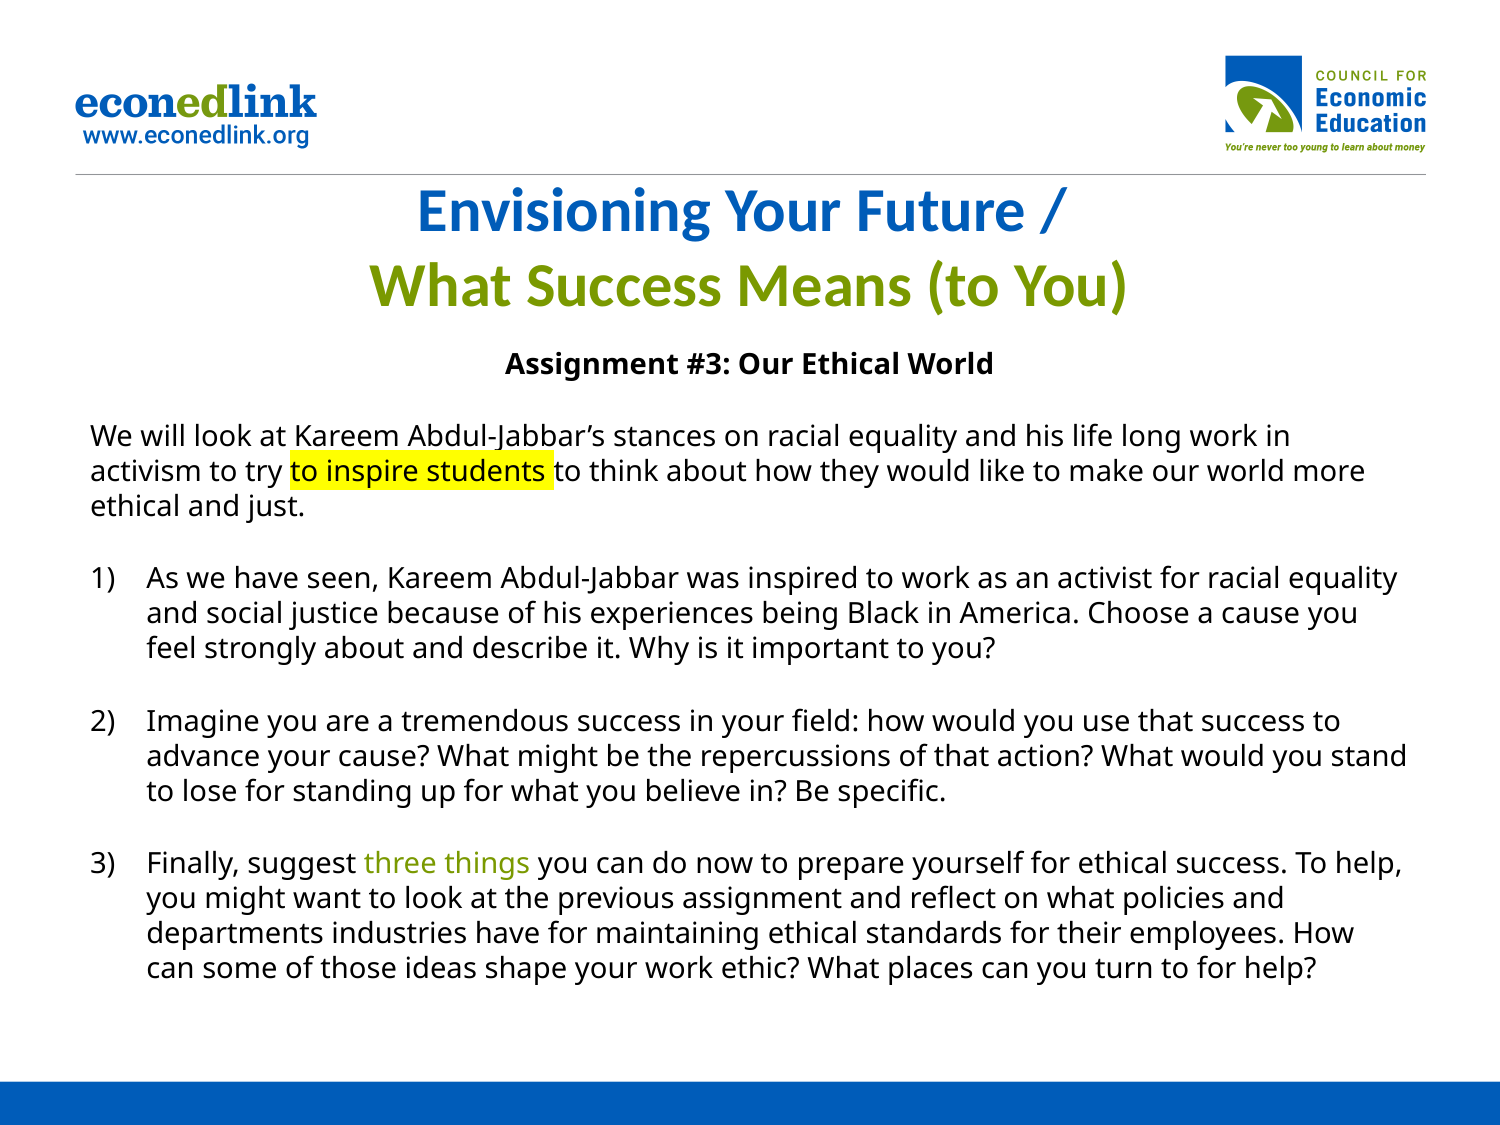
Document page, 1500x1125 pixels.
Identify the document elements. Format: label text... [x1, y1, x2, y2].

title Envisioning Your Future / What Success Means (to You) [74, 149, 1426, 337]
list Assignment #3: Our Ethical World We will look at Kareem Abdul-Jabbar’s stances on racial equality and his life long work in activism to try to inspire students to think about how they would like to make our world more ethical and just. As we have seen, Kareem Abdul-Jabbar was inspired to work as an activist for racial equality and social justice because of his experiences being Black in America. Choose a cause you feel strongly about and describe it. Why is it important to you? Imagine you are a tremendous success in your field: how would you use that success to advance your cause? What might be the repercussions of that action? What would you stand to lose for standing up for what you believe in? Be specific. Finally, suggest three things you can do now to prepare yourself for ethical success. To help, you might want to look at the previous assignment and reflect on what policies and departments industries have for maintaining ethical standards for their employees. How can some of those ideas shape your work ethic? What places can you turn to for help? [74, 337, 1426, 1029]
picture [0, 0, 1500, 1125]
